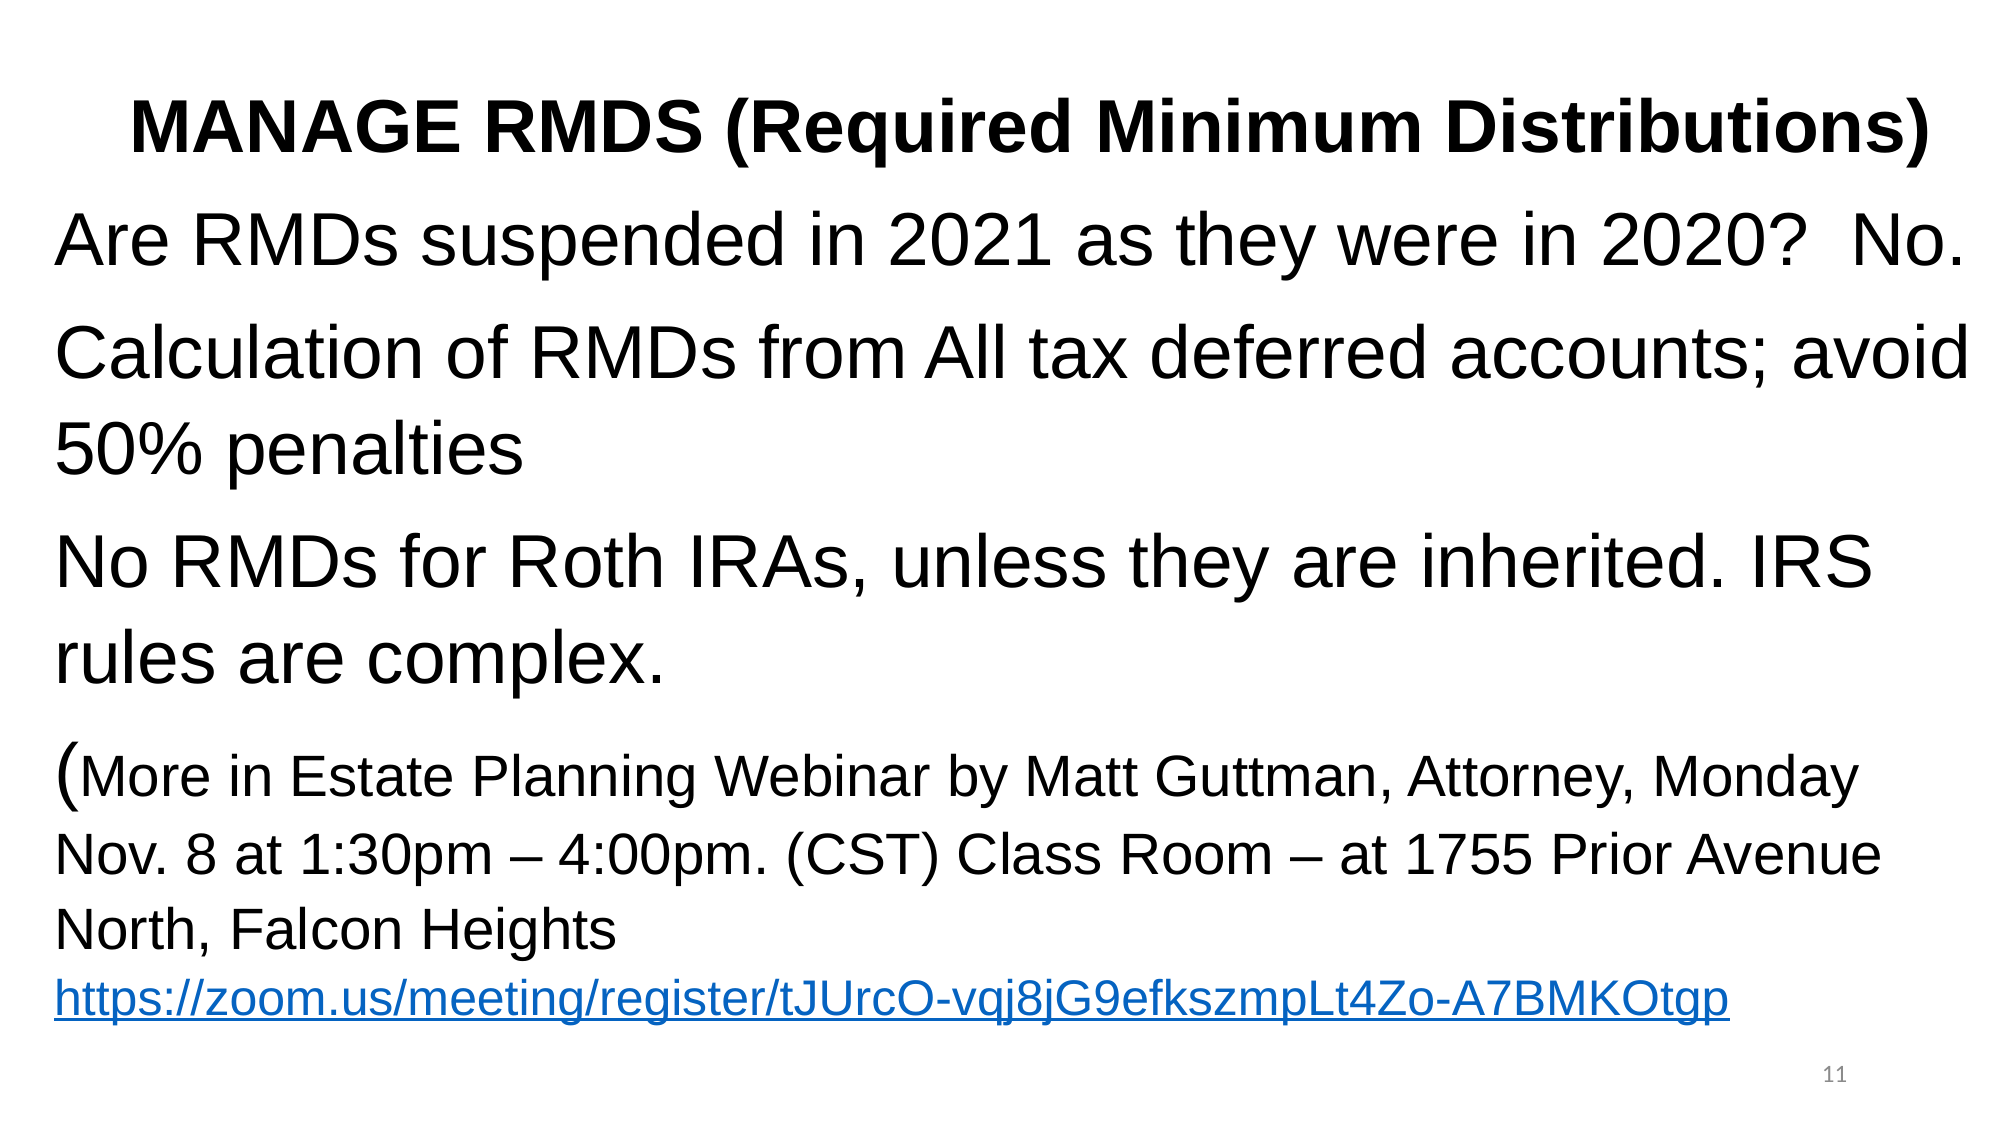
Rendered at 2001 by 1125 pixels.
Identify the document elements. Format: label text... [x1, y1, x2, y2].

slide_number 11 [1412, 1042, 1863, 1103]
text_box MANAGE RMDS (Required Minimum Distributions) Are RMDs suspended in 2021 as they were in 2020? No. Calculation of RMDs from All tax deferred accounts; avoid 50% penalties No RMDs for Roth IRAs, unless they are inherited. IRS rules are complex. (More in Estate Planning Webinar by Matt Guttman, Attorney, Monday Nov. 8 at 1:30pm – 4:00pm. (CST) Class Room – at 1755 Prior Avenue North, Falcon Heights https://zoom.us/meeting/register/tJUrcO-vqj8jG9efkszmpLt4Zo-A7BMKOtgp [39, 63, 2000, 1125]
